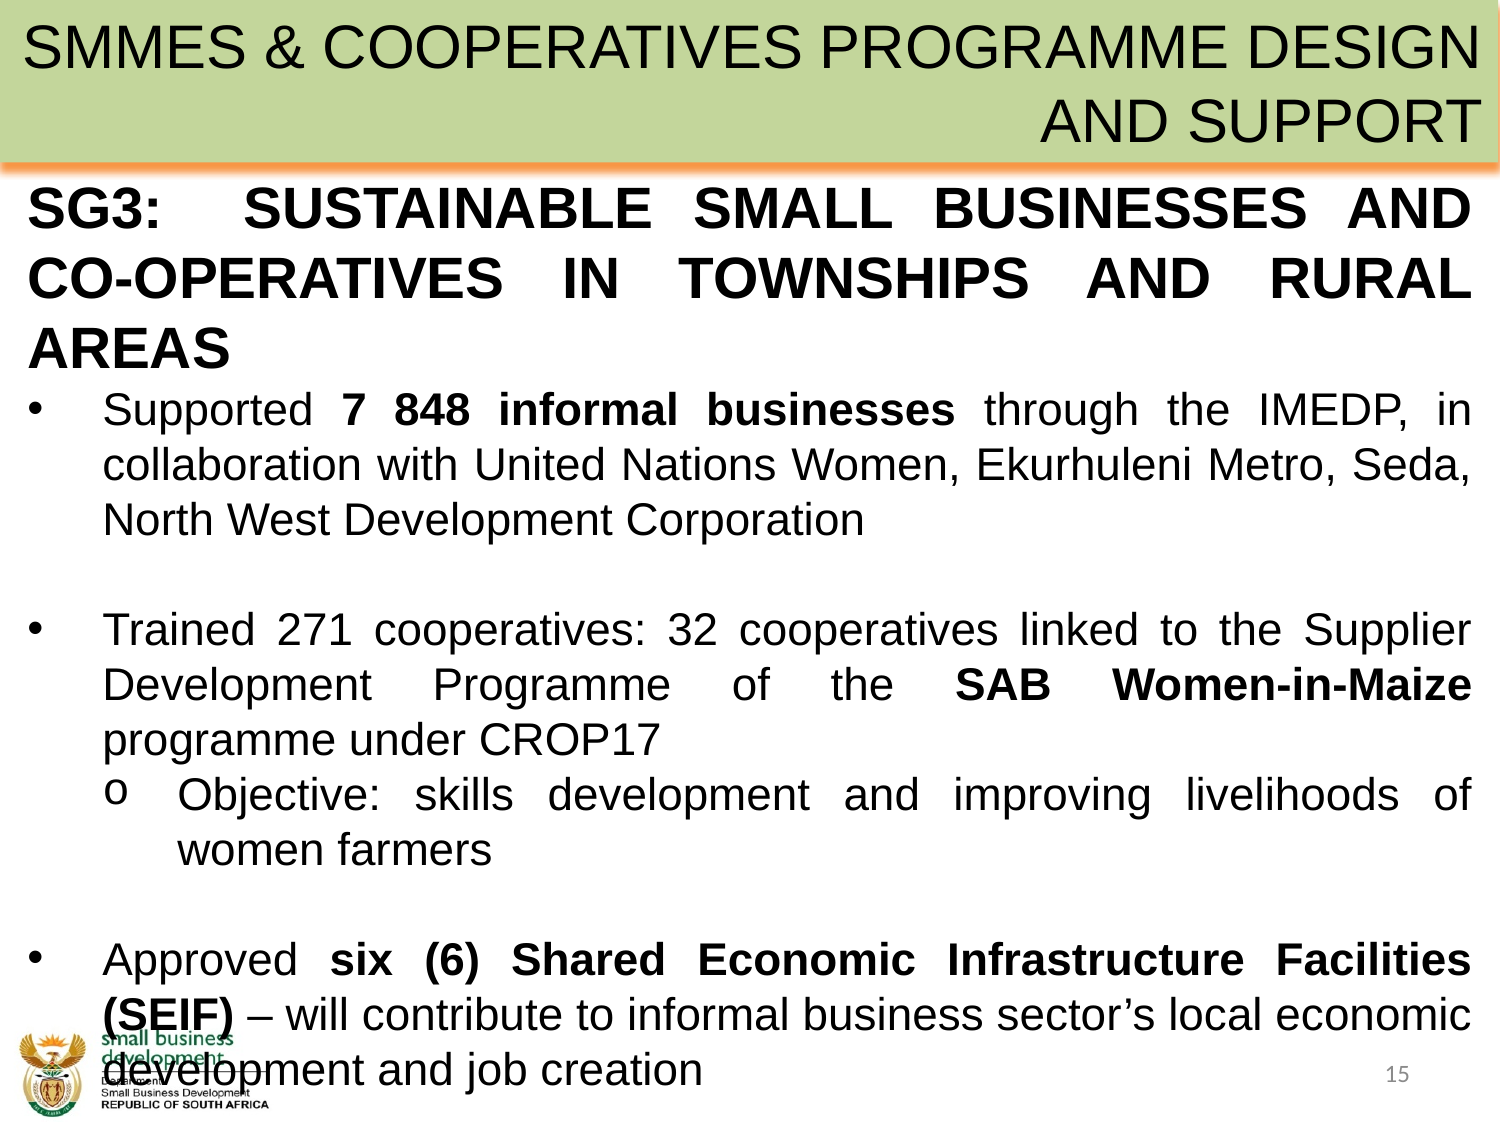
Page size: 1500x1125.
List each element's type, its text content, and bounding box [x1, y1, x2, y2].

picture [0, 1018, 288, 1122]
text_box SG3: Sustainable small businesses and co-operatives in townships and rural areas Supported 7 848 informal businesses through the IMEDP, in collaboration with United Nations Women, Ekurhuleni Metro, Seda, North West Development Corporation Trained 271 cooperatives: 32 cooperatives linked to the Supplier Development Programme of the SAB Women-in-Maize programme under CROP17 Objective: skills development and improving livelihoods of women farmers Approved six (6) Shared Economic Infrastructure Facilities (SEIF) – will contribute to informal business sector’s local economic development and job creation [12, 162, 1488, 1125]
title SMMES & Cooperatives Programme Design and Support [0, 0, 1499, 163]
